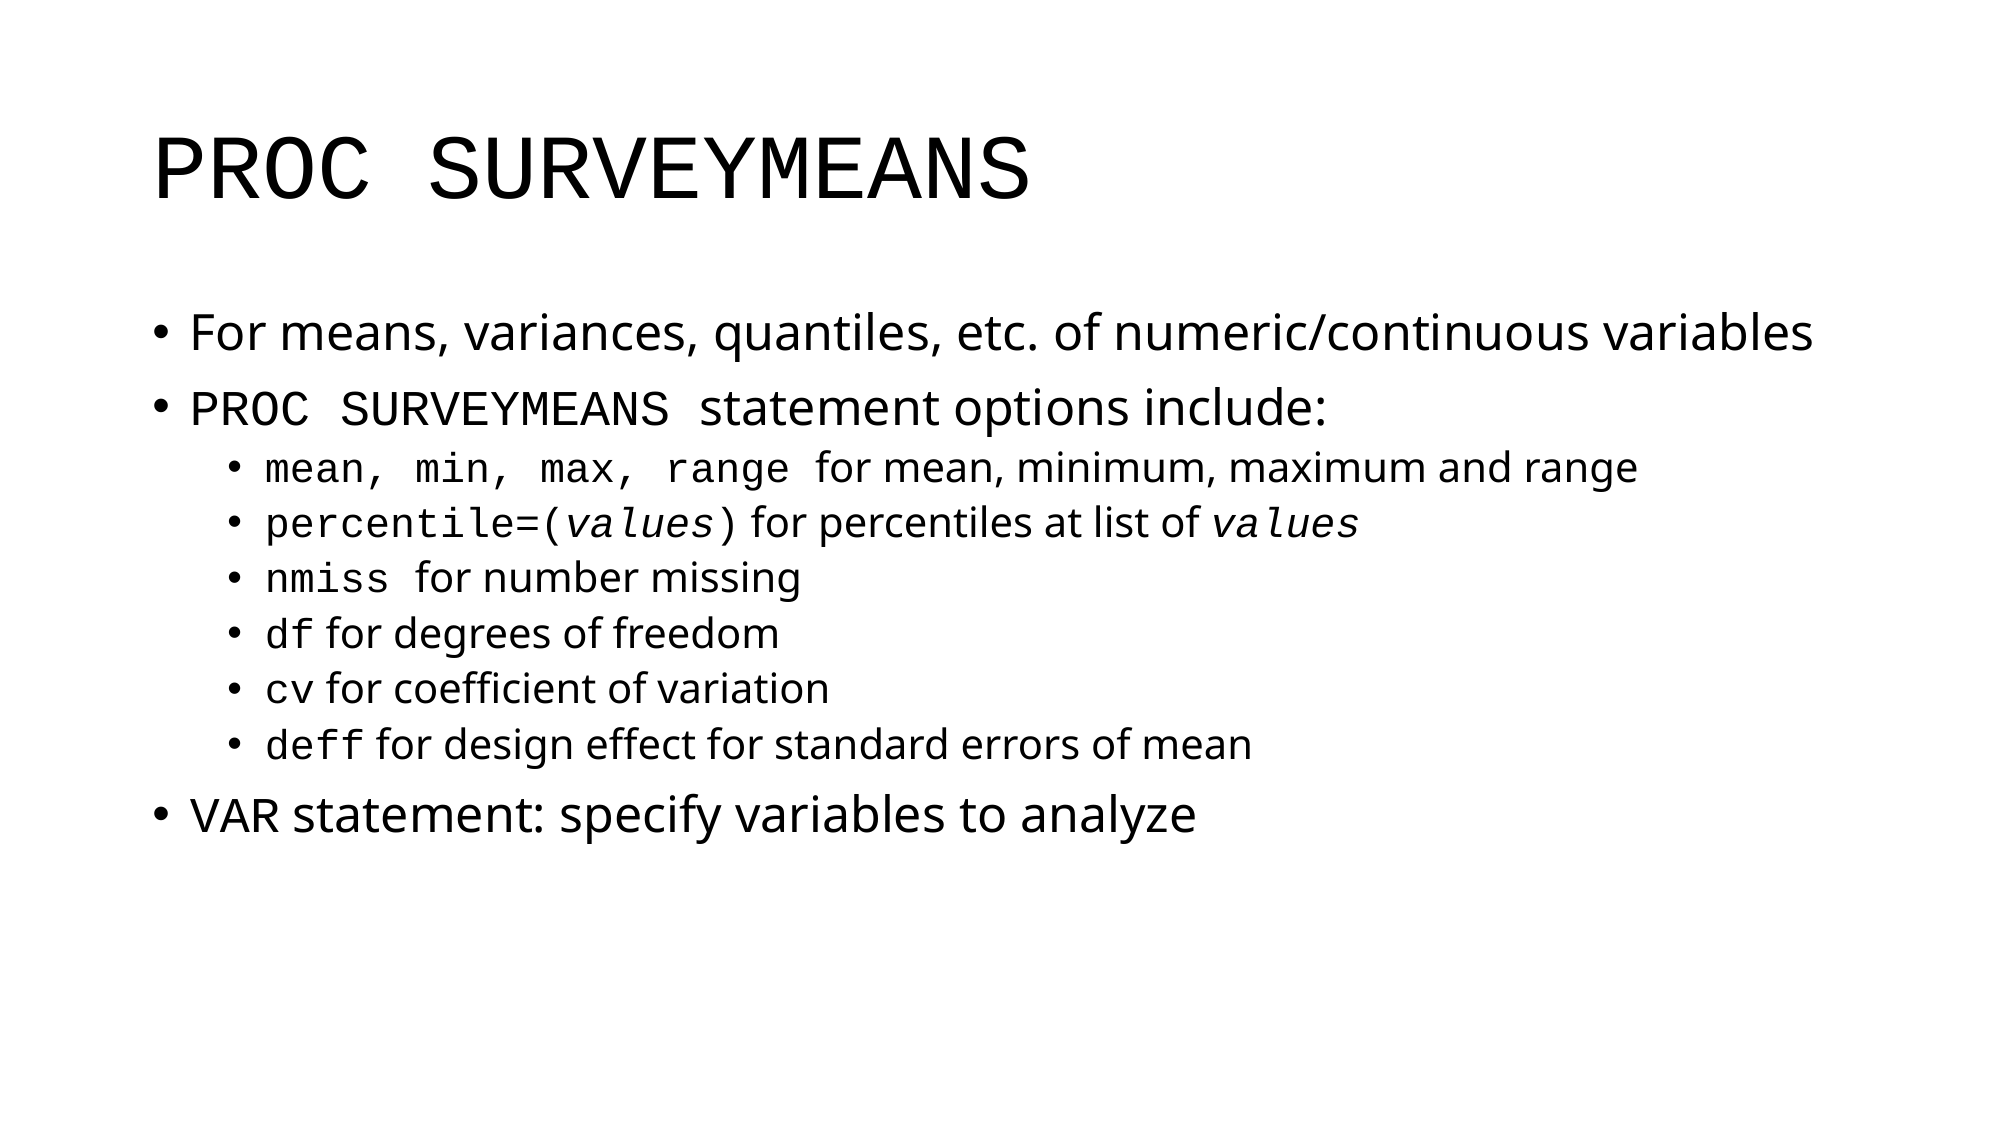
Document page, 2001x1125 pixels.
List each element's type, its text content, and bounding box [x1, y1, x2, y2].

list For means, variances, quantiles, etc. of numeric/continuous variables PROC SURVEYMEANS statement options include: mean, min, max, range for mean, minimum, maximum and range percentile=(values) for percentiles at list of values nmiss for number missing df for degrees of freedom cv for coefficient of variation deff for design effect for standard errors of mean VAR statement: specify variables to analyze [137, 299, 1863, 1014]
title PROC SURVEYMEANS [137, 59, 1863, 278]
